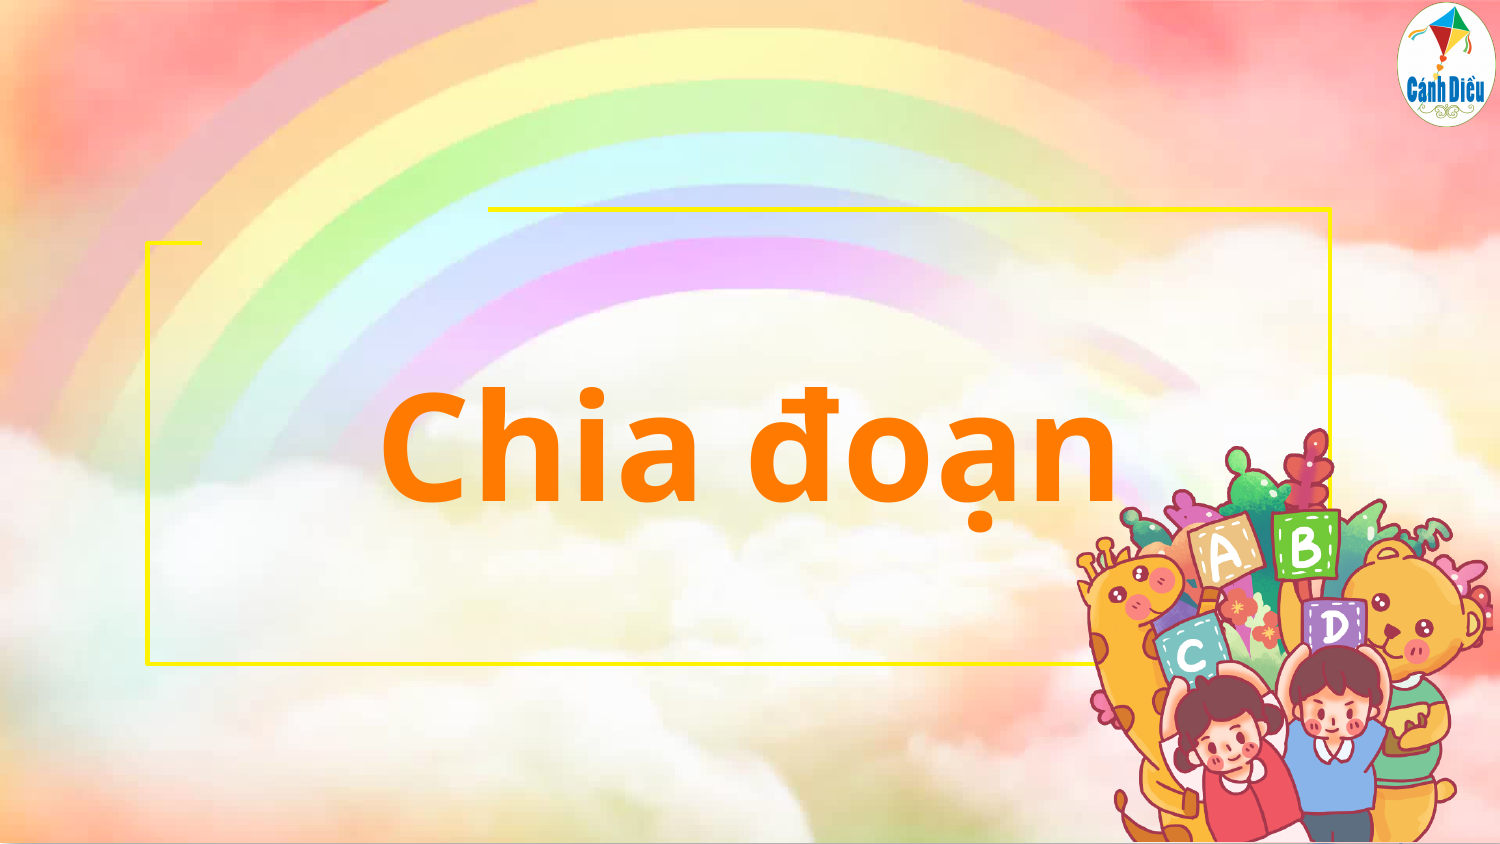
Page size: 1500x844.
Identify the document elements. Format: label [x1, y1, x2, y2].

text_box [145, 207, 1332, 666]
picture [0, 0, 1500, 844]
